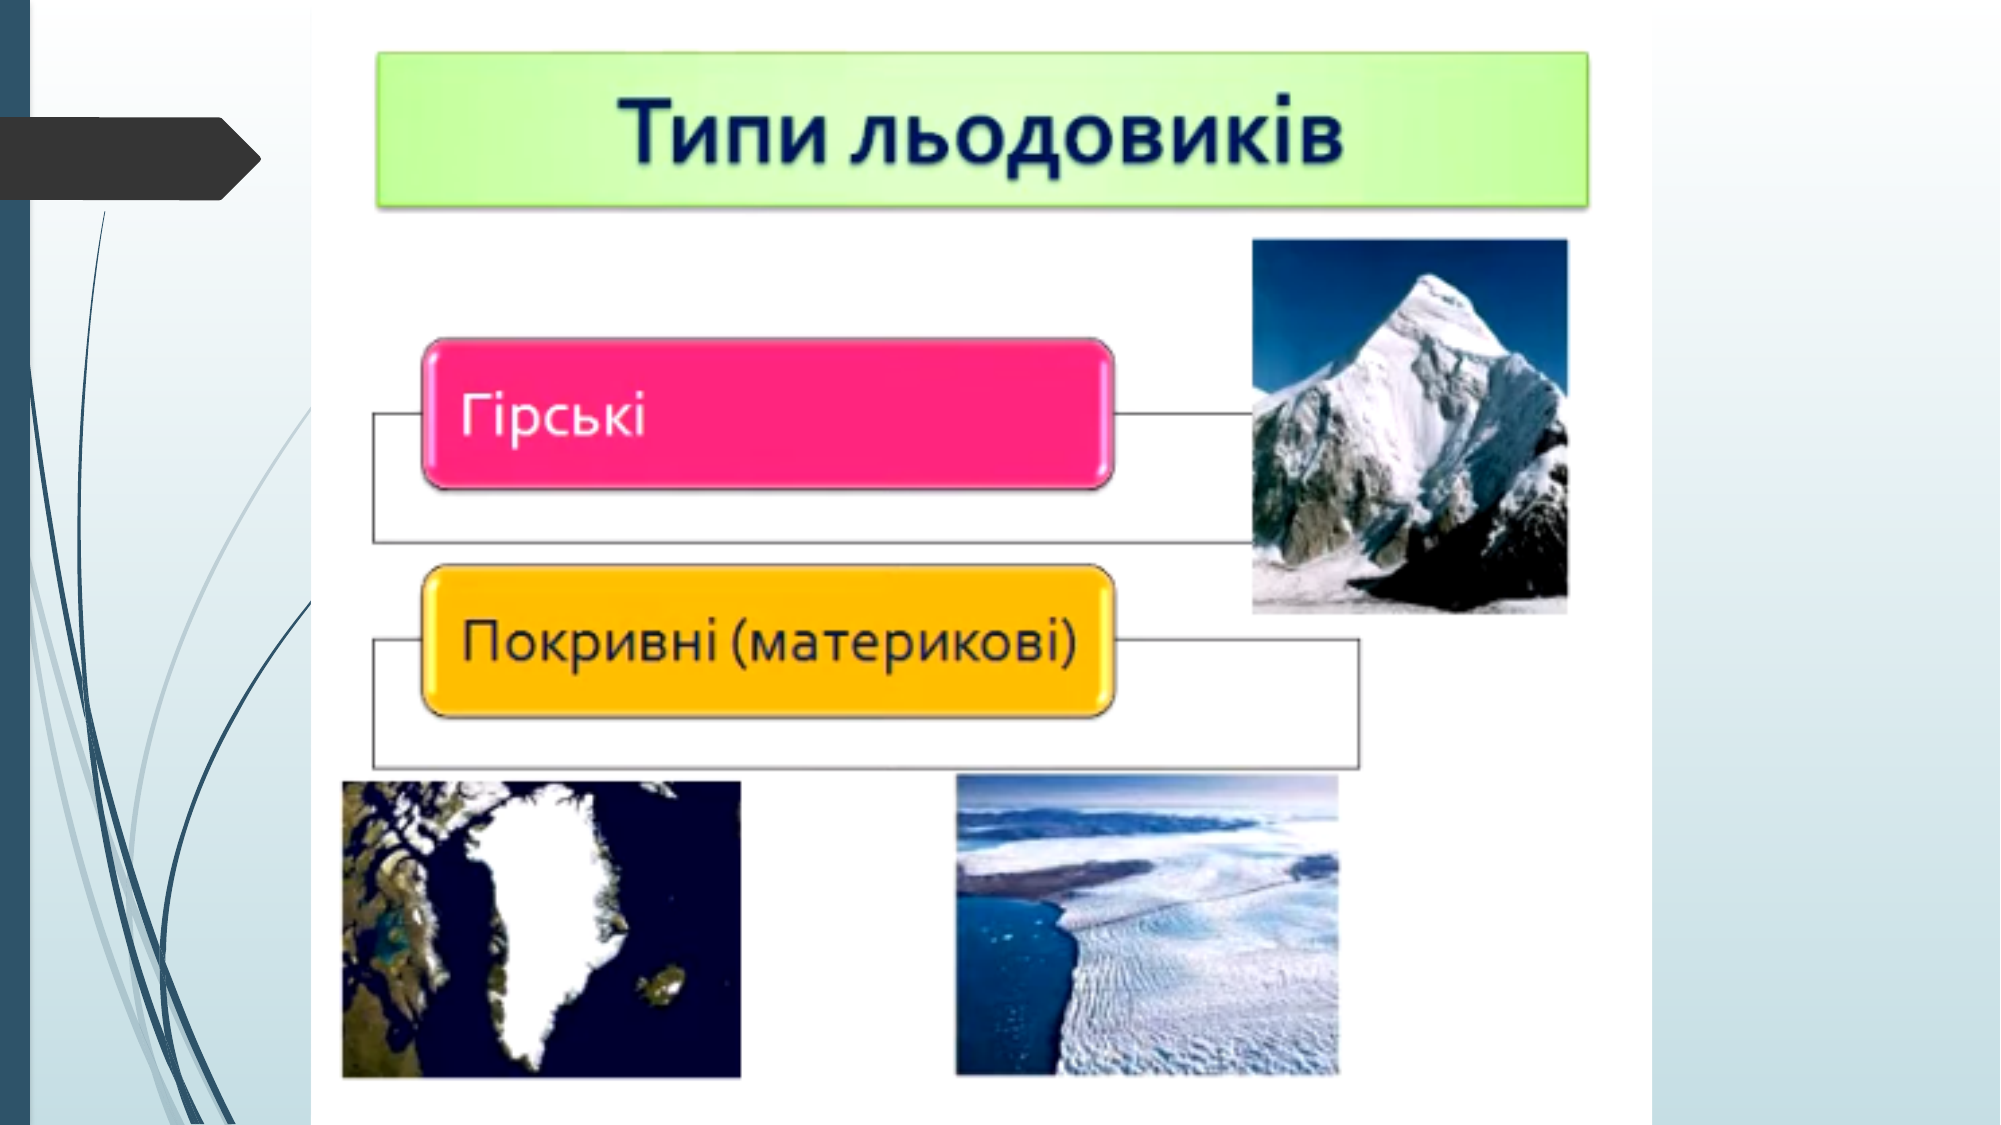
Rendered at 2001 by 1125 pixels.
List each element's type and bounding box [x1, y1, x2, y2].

list [310, 0, 1653, 1125]
